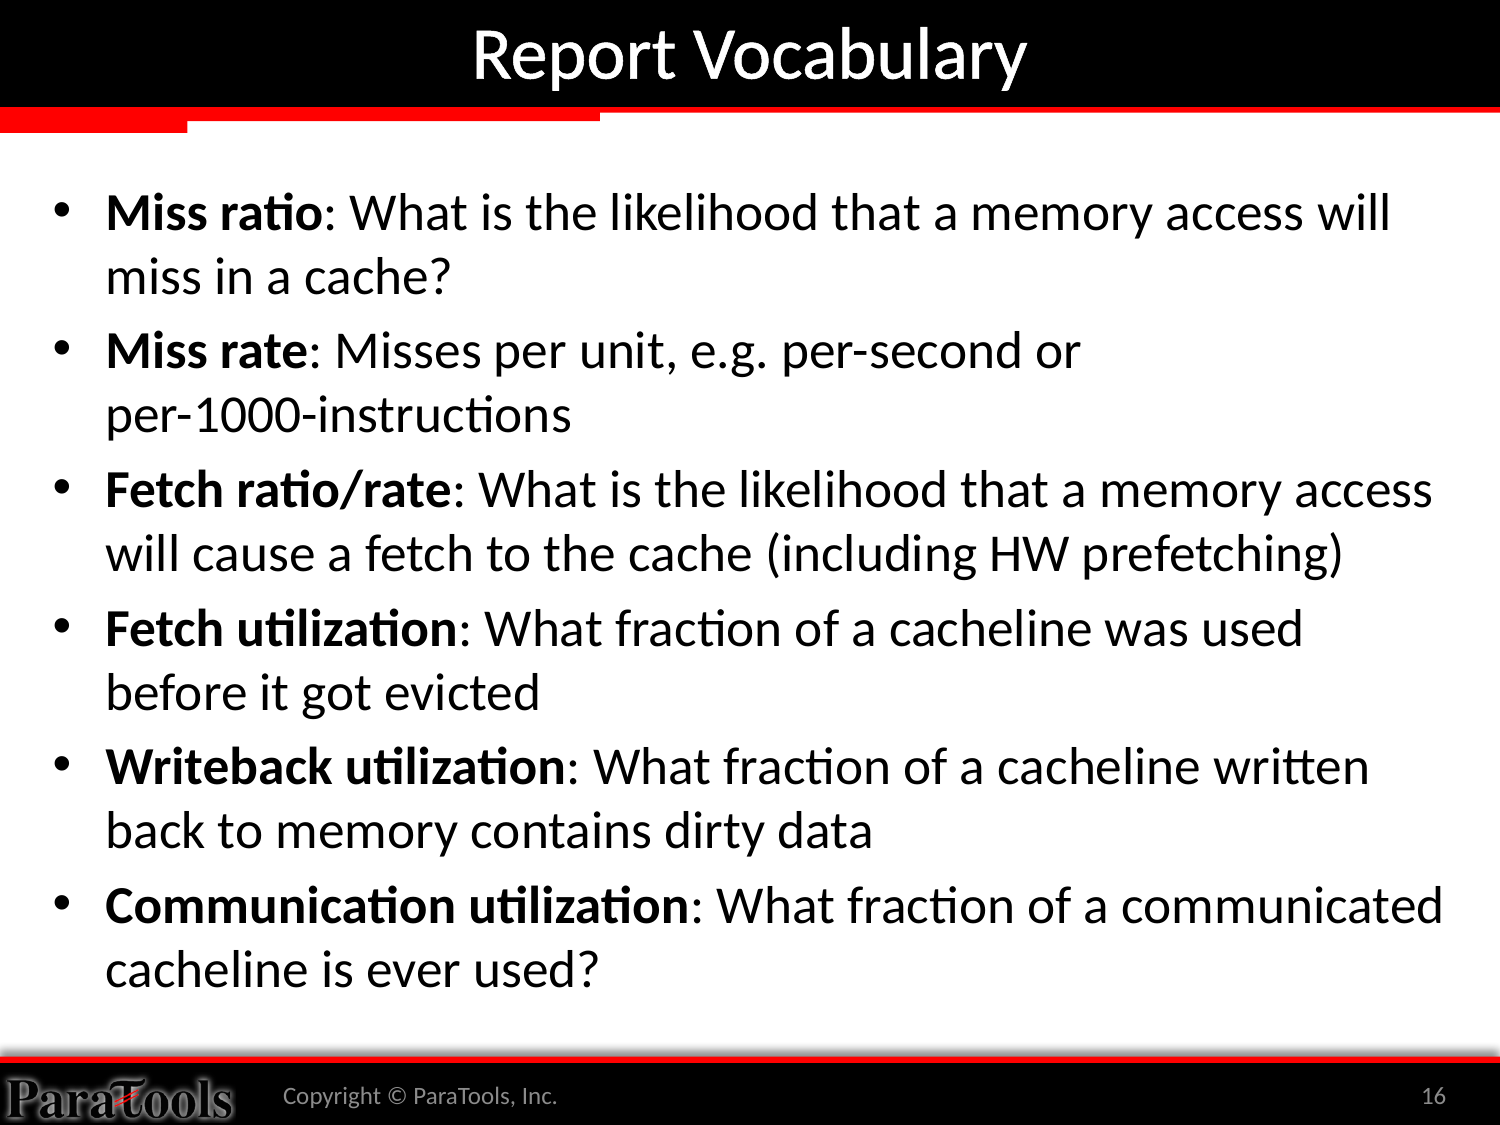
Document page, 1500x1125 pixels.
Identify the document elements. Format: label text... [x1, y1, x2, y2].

footer Copyright © ParaTools, Inc. [268, 1065, 1281, 1125]
list Miss ratio: What is the likelihood that a memory access will miss in a cache? Miss rate: Misses per unit, e.g. per-second or per-1000-instructions Fetch ratio/rate: What is the likelihood that a memory access will cause a fetch to the cache (including HW prefetching) Fetch utilization: What fraction of a cacheline was used before it got evicted Writeback utilization: What fraction of a cacheline written back to memory contains dirty data Communication utilization: What fraction of a communicated cacheline is ever used? [37, 169, 1462, 1040]
title Report Vocabulary [0, 0, 1500, 102]
slide_number 16 [1312, 1065, 1462, 1125]
picture [0, 1072, 236, 1123]
